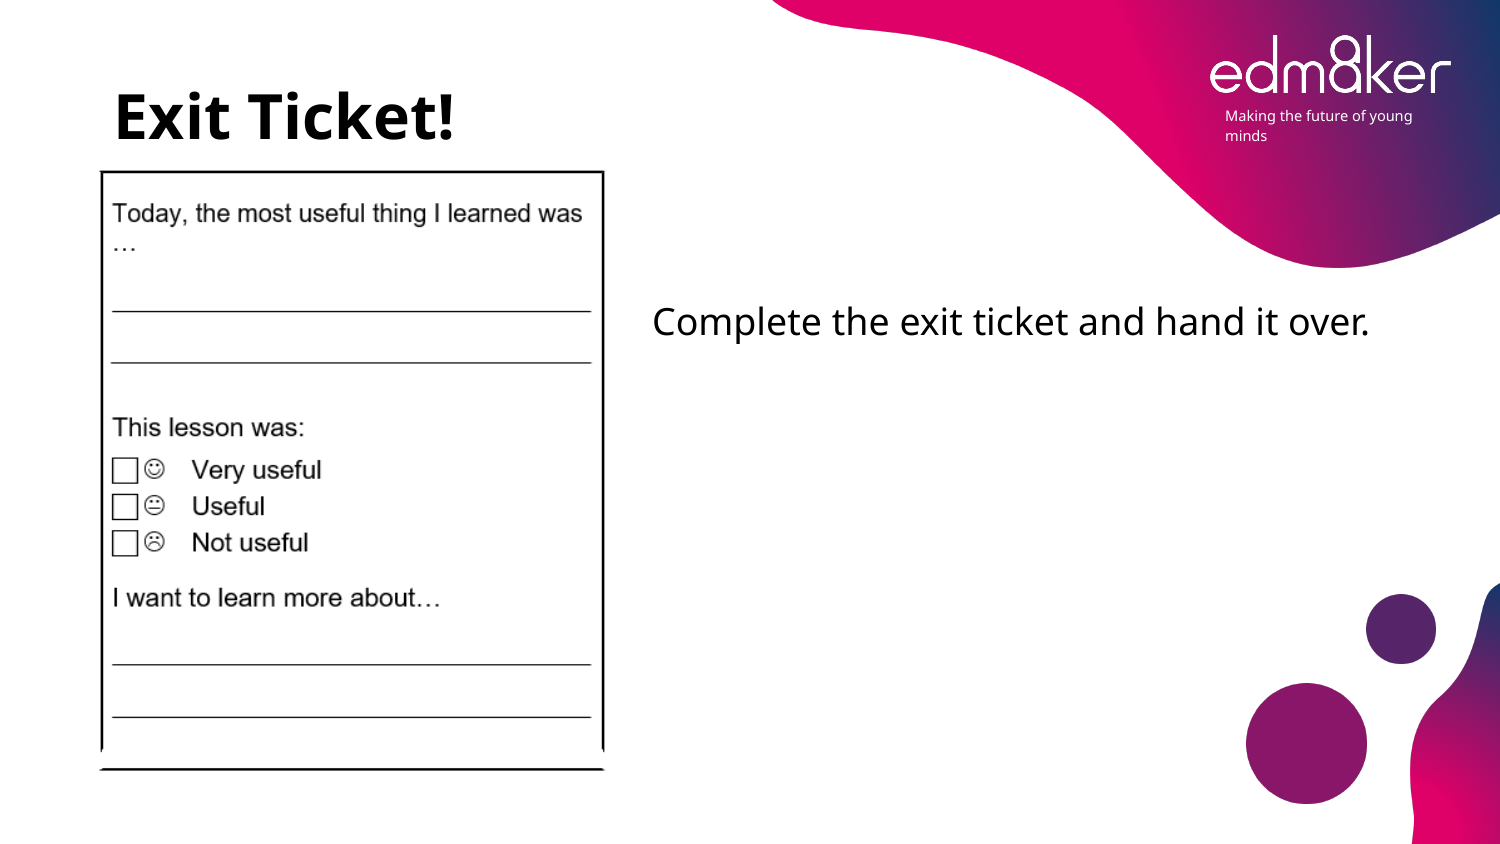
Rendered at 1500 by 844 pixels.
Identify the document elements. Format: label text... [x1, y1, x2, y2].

picture [1366, 560, 1500, 844]
picture [82, 152, 622, 778]
picture [752, 0, 1500, 268]
title Exit Ticket! [82, 61, 1048, 190]
text_box Complete the exit ticket and hand it over. [637, 266, 1403, 592]
picture [1246, 683, 1367, 804]
